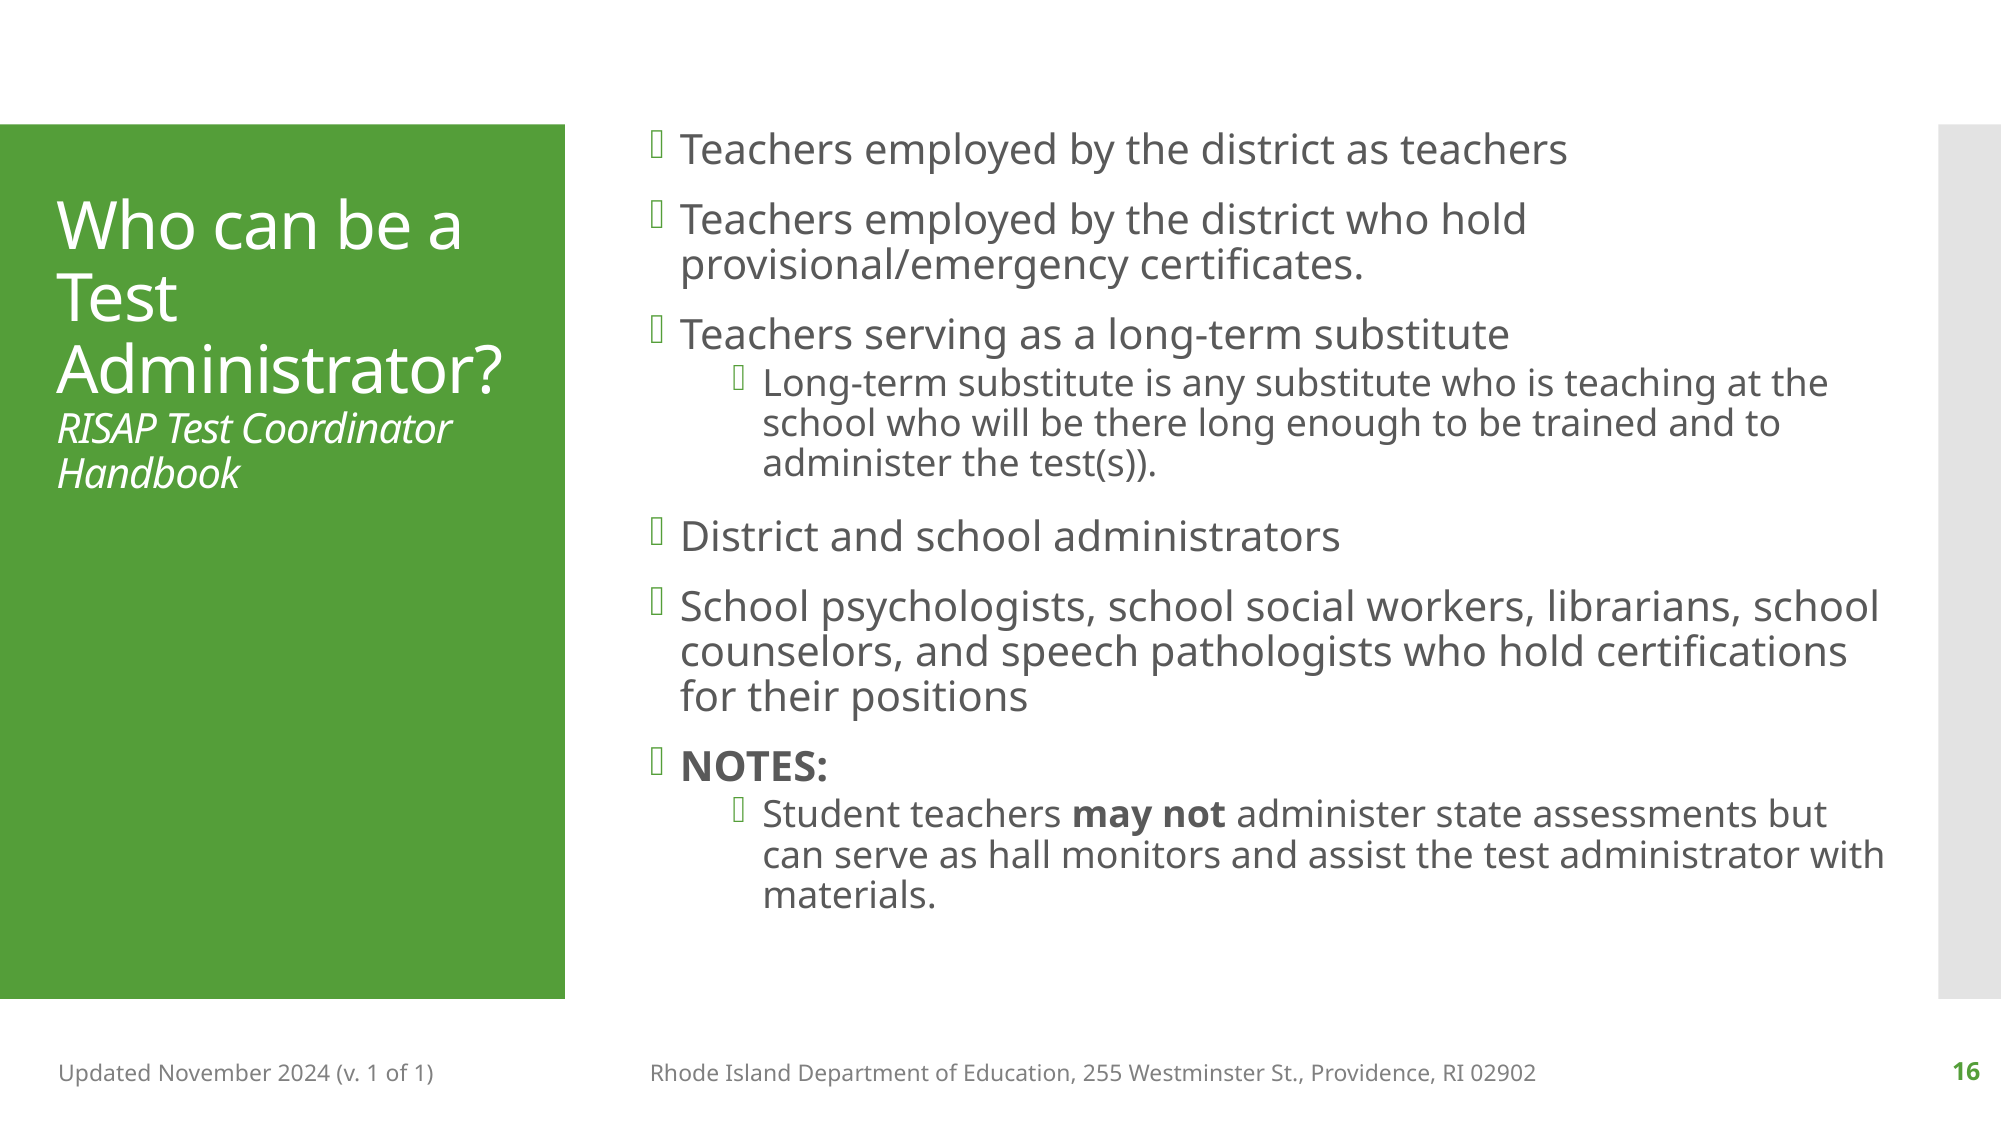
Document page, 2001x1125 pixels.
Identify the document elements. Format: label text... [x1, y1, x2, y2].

title Who can be a Test Administrator? RISAP Test Coordinator Handbook [41, 184, 525, 940]
list Teachers employed by the district as teachers Teachers employed by the district who hold provisional/emergency certificates. Teachers serving as a long-term substitute Long-term substitute is any substitute who is teaching at the school who will be there long enough to be trained and to administer the test(s)). District and school administrators School psychologists, school social workers, librarians, school counselors, and speech pathologists who hold certifications for their positions NOTES: Student teachers may not administer state assessments but can serve as hall monitors and assist the test administrator with materials. [634, 120, 1911, 1003]
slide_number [43, 1042, 493, 1103]
slide_number 16 [1744, 1042, 1996, 1103]
footer Rhode Island Department of Education, 255 Westminster St., Providence, RI 02902 [634, 1042, 1605, 1103]
